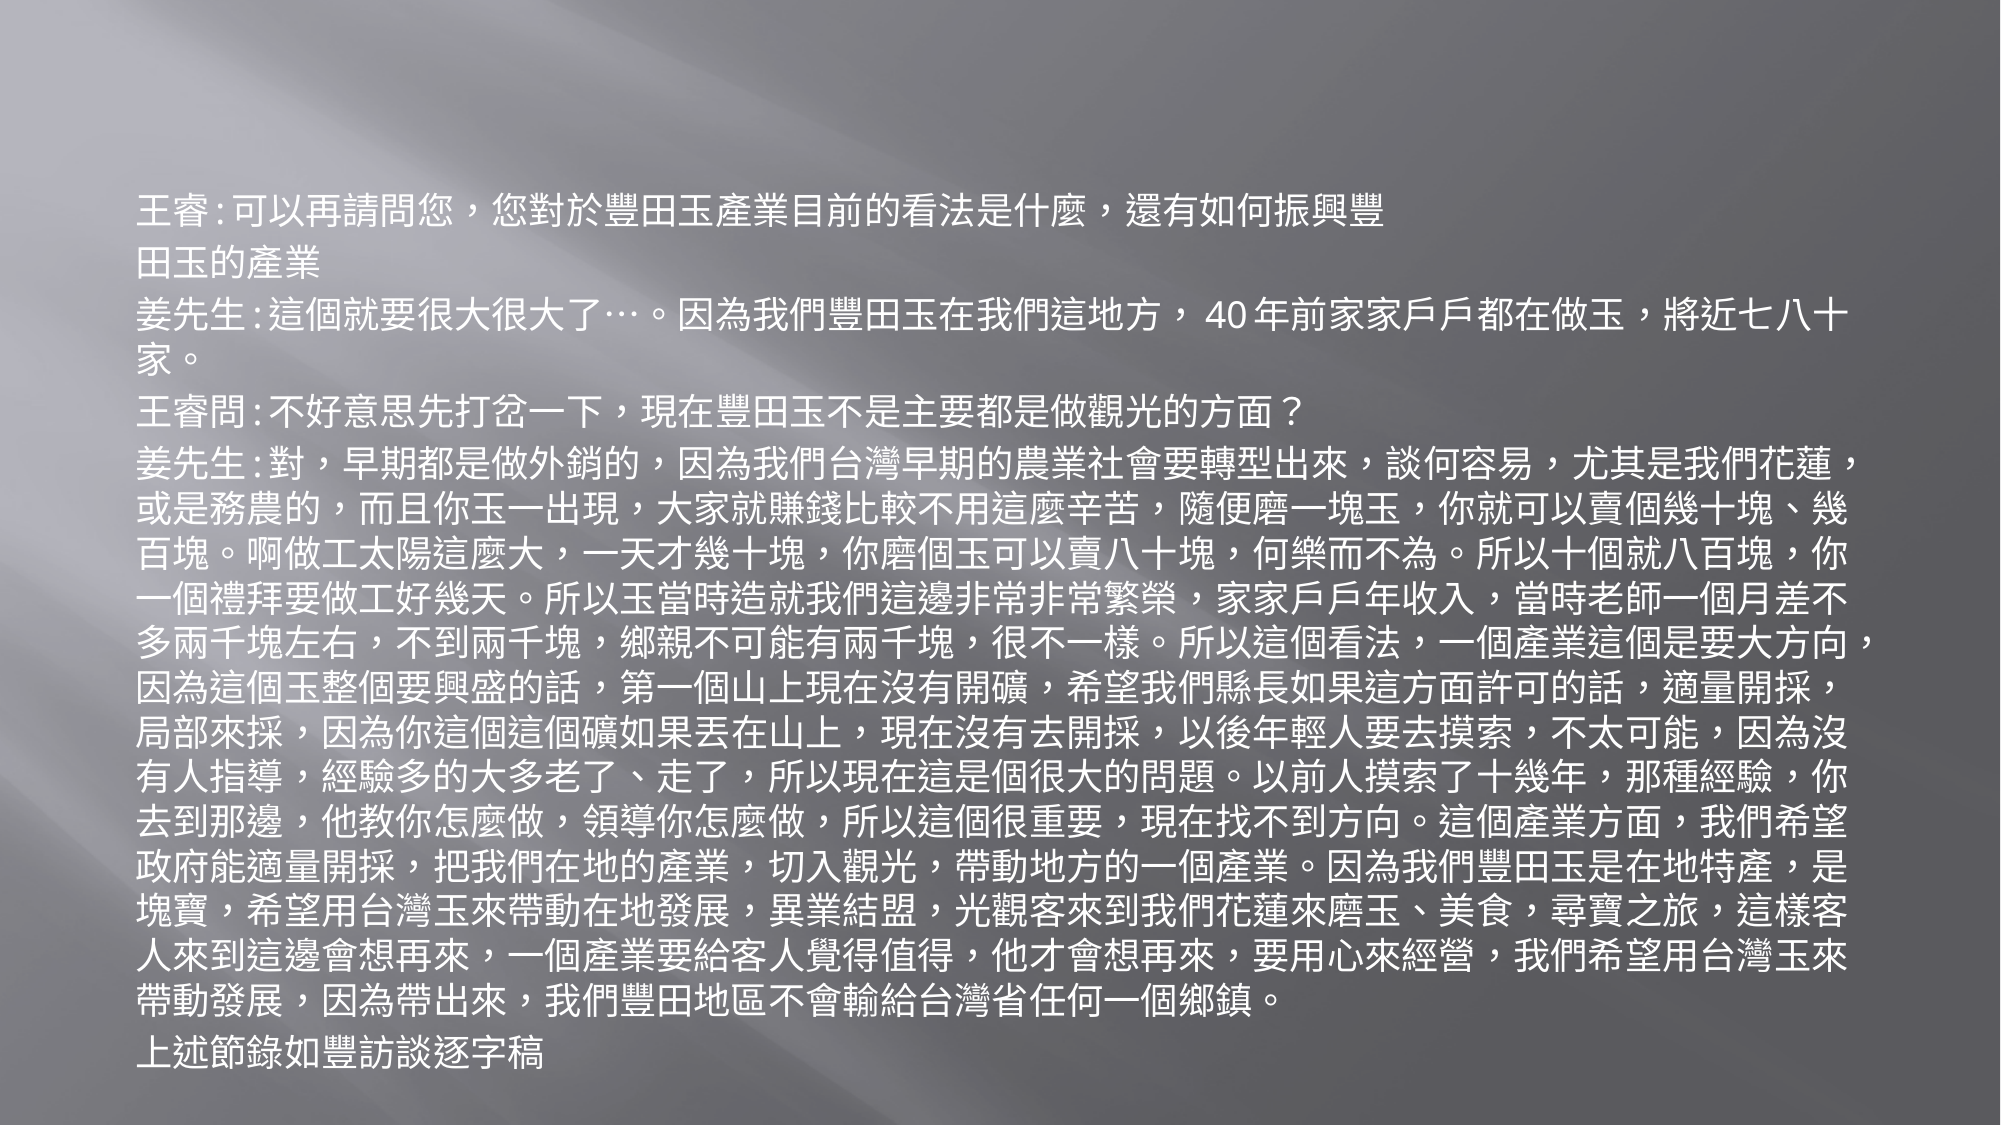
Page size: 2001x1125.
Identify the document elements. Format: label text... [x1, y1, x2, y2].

title [99, 45, 1900, 179]
list 王睿:可以再請問您，您對於豐田玉產業目前的看法是什麼，還有如何振興豐 田玉的產業 姜先生:這個就要很大很大了…。因為我們豐田玉在我們這地方，40年前家家戶戶都在做玉，將近七八十家。 王睿問:不好意思先打岔一下，現在豐田玉不是主要都是做觀光的方面？ 姜先生:對，早期都是做外銷的，因為我們台灣早期的農業社會要轉型出來，談何容易，尤其是我們花蓮，或是務農的，而且你玉一出現，大家就賺錢比較不用這麼辛苦，隨便磨一塊玉，你就可以賣個幾十塊、幾百塊。啊做工太陽這麼大，一天才幾十塊，你磨個玉可以賣八十塊，何樂而不為。所以十個就八百塊，你一個禮拜要做工好幾天。所以玉當時造就我們這邊非常非常繁榮，家家戶戶年收入，當時老師一個月差不多兩千塊左右，不到兩千塊，鄉親不可能有兩千塊，很不一樣。所以這個看法，一個產業這個是要大方向，因為這個玉整個要興盛的話，第一個山上現在沒有開礦，希望我們縣長如果這方面許可的話，適量開採，局部來採，因為你這個這個礦如果丟在山上，現在沒有去開採，以後年輕人要去摸索，不太可能，因為沒有人指導，經驗多的大多老了、走了，所以現在這是個很大的問題。以前人摸索了十幾年，那種經驗，你去到那邊，他教你怎麼做，領導你怎麼做，所以這個很重要，現在找不到方向。這個產業方面，我們希望政府能適量開採，把我們在地的產業，切入觀光，帶動地方的一個產業。因為我們豐田玉是在地特產，是塊寶，希望用台灣玉來帶動在地發展，異業結盟，光觀客來到我們花蓮來磨玉、美食，尋寶之旅，這樣客人來到這邊會想再來，一個產業要給客人覺得值得，他才會想再來，要用心來經營，我們希望用台灣玉來帶動發展，因為帶出來，我們豐田地區不會輸給台灣省任何一個鄉鎮。 上述節錄如豐訪談逐字稿 [99, 179, 1900, 1104]
